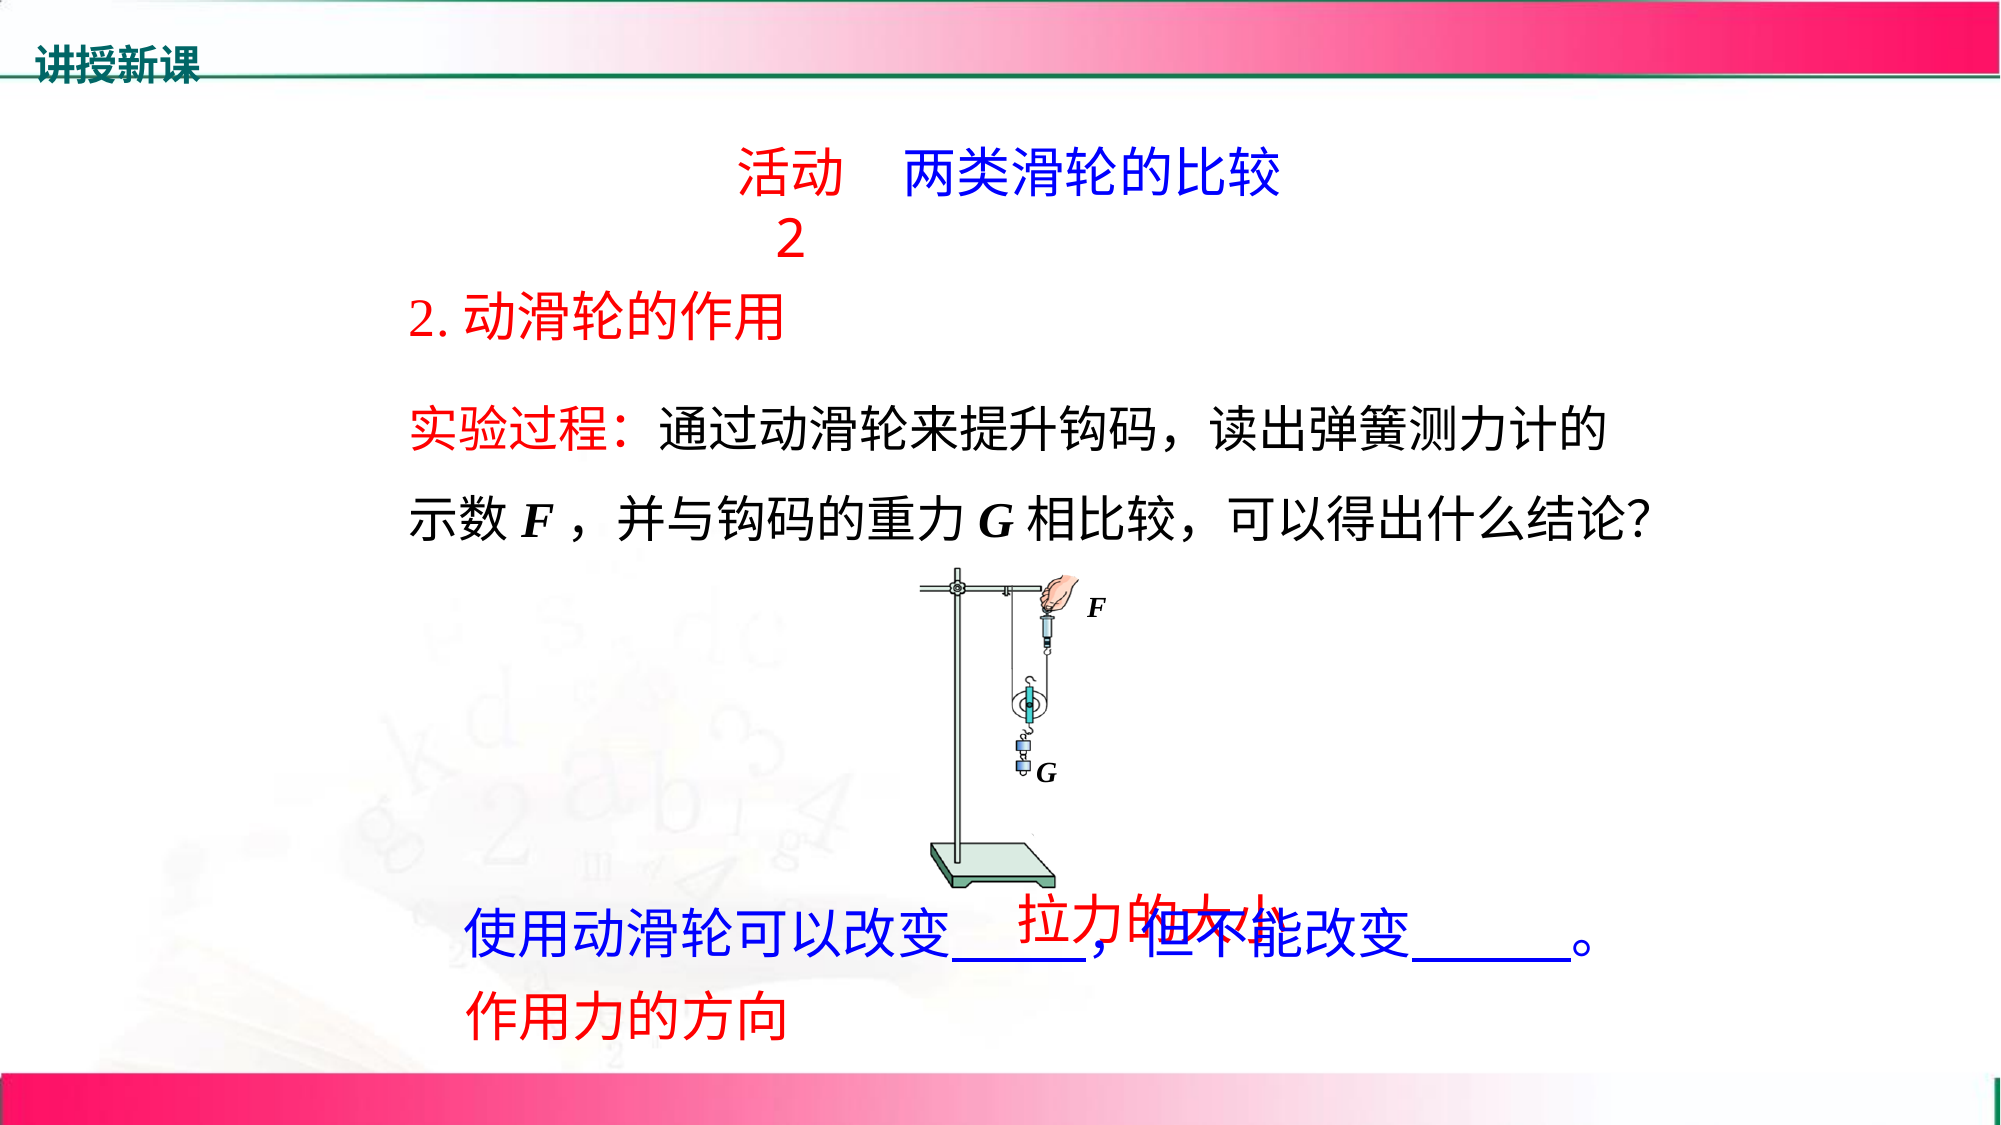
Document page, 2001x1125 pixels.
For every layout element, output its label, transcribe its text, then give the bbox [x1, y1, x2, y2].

text_box 使用动滑轮可以改变 ，但不能改变 。 [374, 859, 1620, 972]
text_box 作用力的方向 [433, 974, 821, 1055]
picture [0, 0, 2001, 1125]
text_box 2.动滑轮的作用 [394, 274, 1195, 355]
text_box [692, 130, 1319, 212]
text_box 讲授新课 [19, 31, 232, 97]
text_box 实验过程：通过动滑轮来提升钩码，读出弹簧测力计的示数F，并与钩码的重力G相比较，可以得出什么结论？ [394, 360, 1670, 556]
